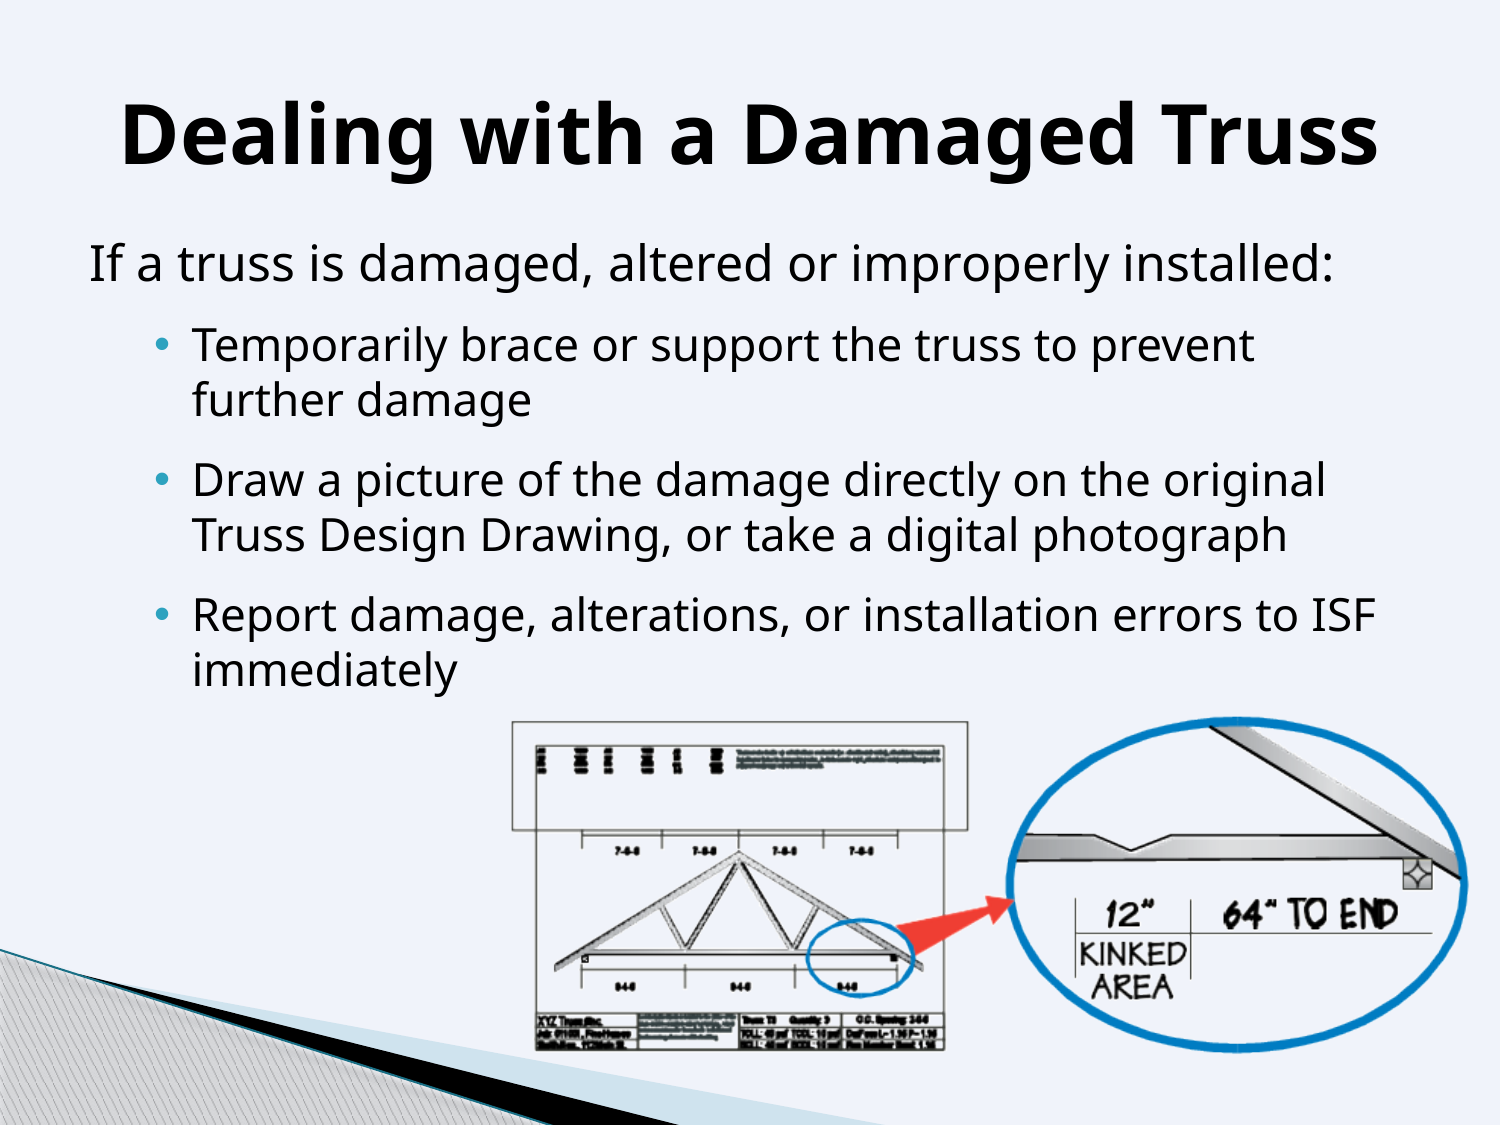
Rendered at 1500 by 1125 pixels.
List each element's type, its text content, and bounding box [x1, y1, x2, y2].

list If a truss is damaged, altered or improperly installed: Temporarily brace or support the truss to prevent further damage Draw a picture of the damage directly on the original Truss Design Drawing, or take a digital photograph Report damage, alterations, or installation errors to ISF immediately [75, 223, 1425, 1029]
picture [501, 706, 1480, 1065]
title Dealing with a Damaged Truss [0, 1, 1500, 189]
